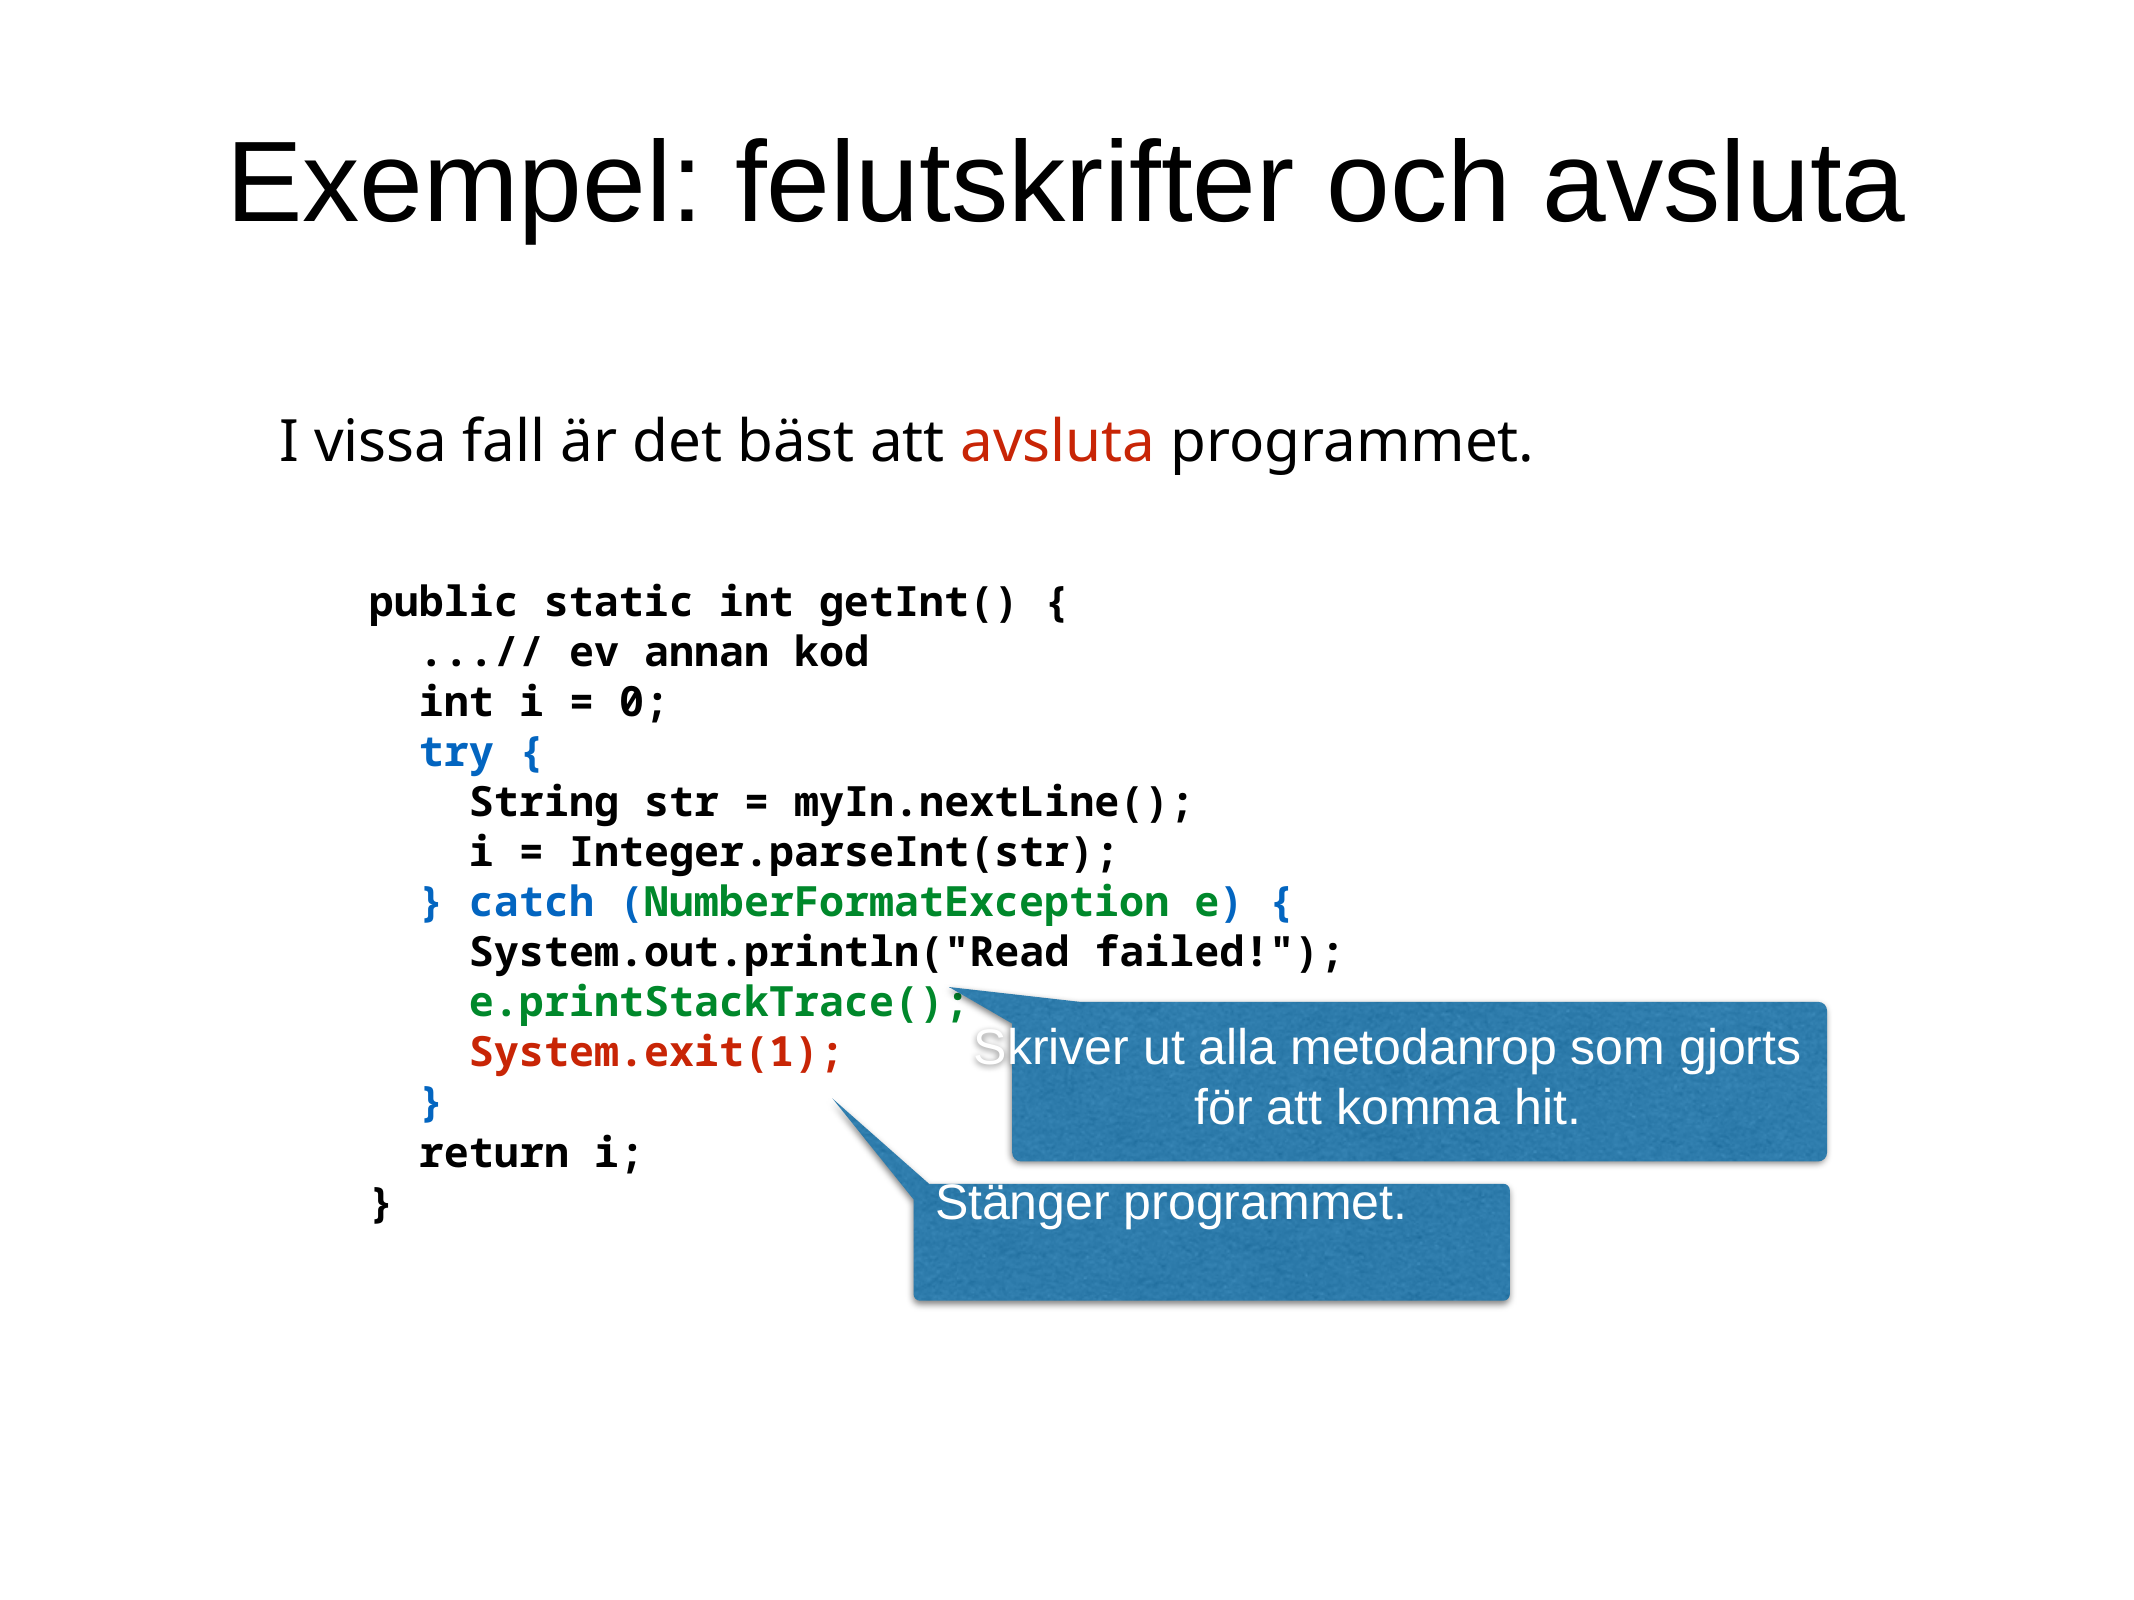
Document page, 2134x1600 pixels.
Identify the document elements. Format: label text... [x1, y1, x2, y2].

text_box I vissa fall är det bäst att avsluta programmet. [279, 402, 1771, 473]
text_box public static int getInt() { ...// ev annan kod int i = 0; try { String str = myIn.nextLine(); i = Integer.parseInt(str); } catch (NumberFormatException e) { System.out.println("Read failed!"); e.printStackTrace(); System.exit(1); } return i; } [368, 575, 2134, 1226]
text_box Stänger programmet. [832, 1098, 1510, 1301]
text_box Exempel: felutskrifter och avsluta [10, 0, 2123, 353]
text_box Skriver ut alla metodanrop som gjorts för att komma hit. [949, 987, 1828, 1162]
